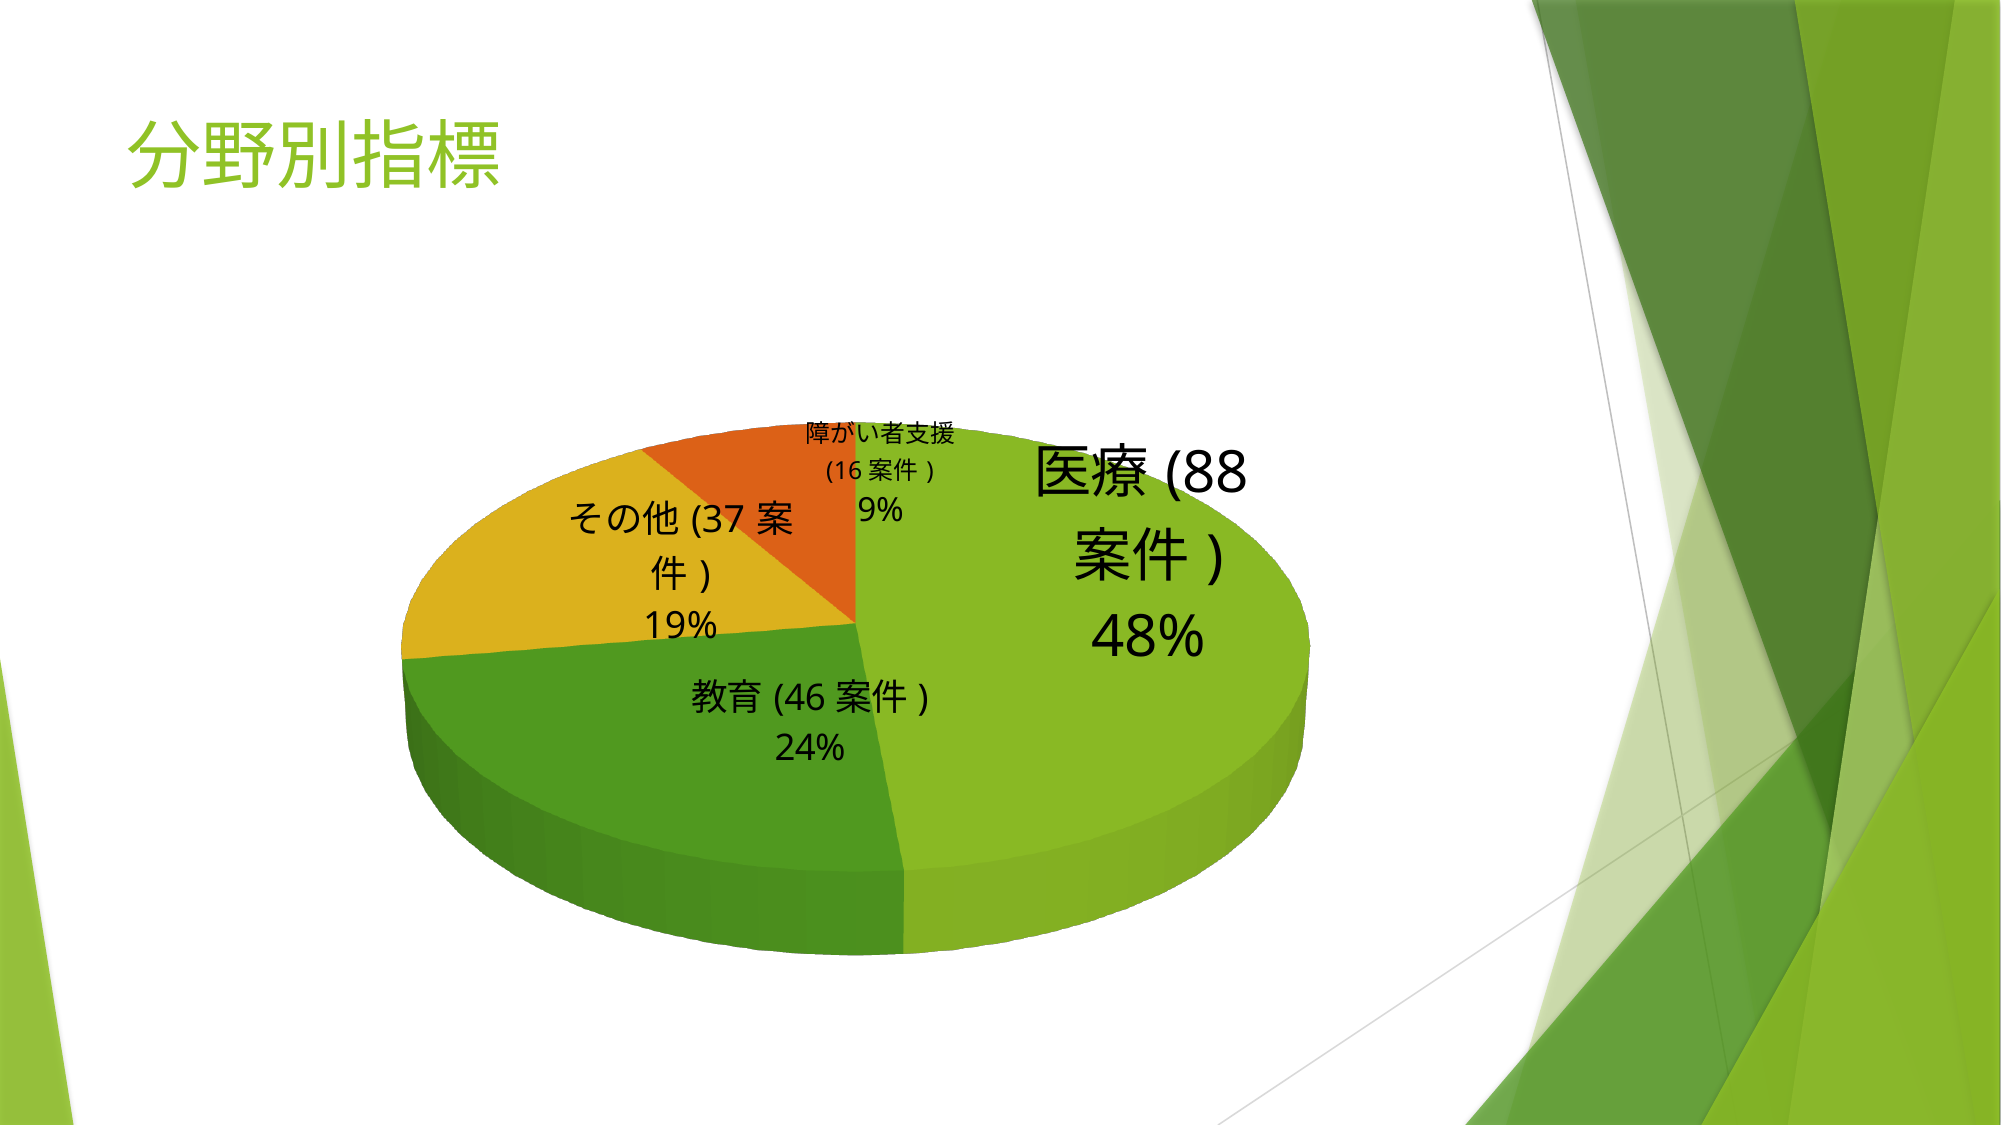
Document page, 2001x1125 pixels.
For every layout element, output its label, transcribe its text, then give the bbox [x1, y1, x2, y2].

title 分野別指標 [111, 99, 689, 197]
chart [110, 197, 1735, 1125]
